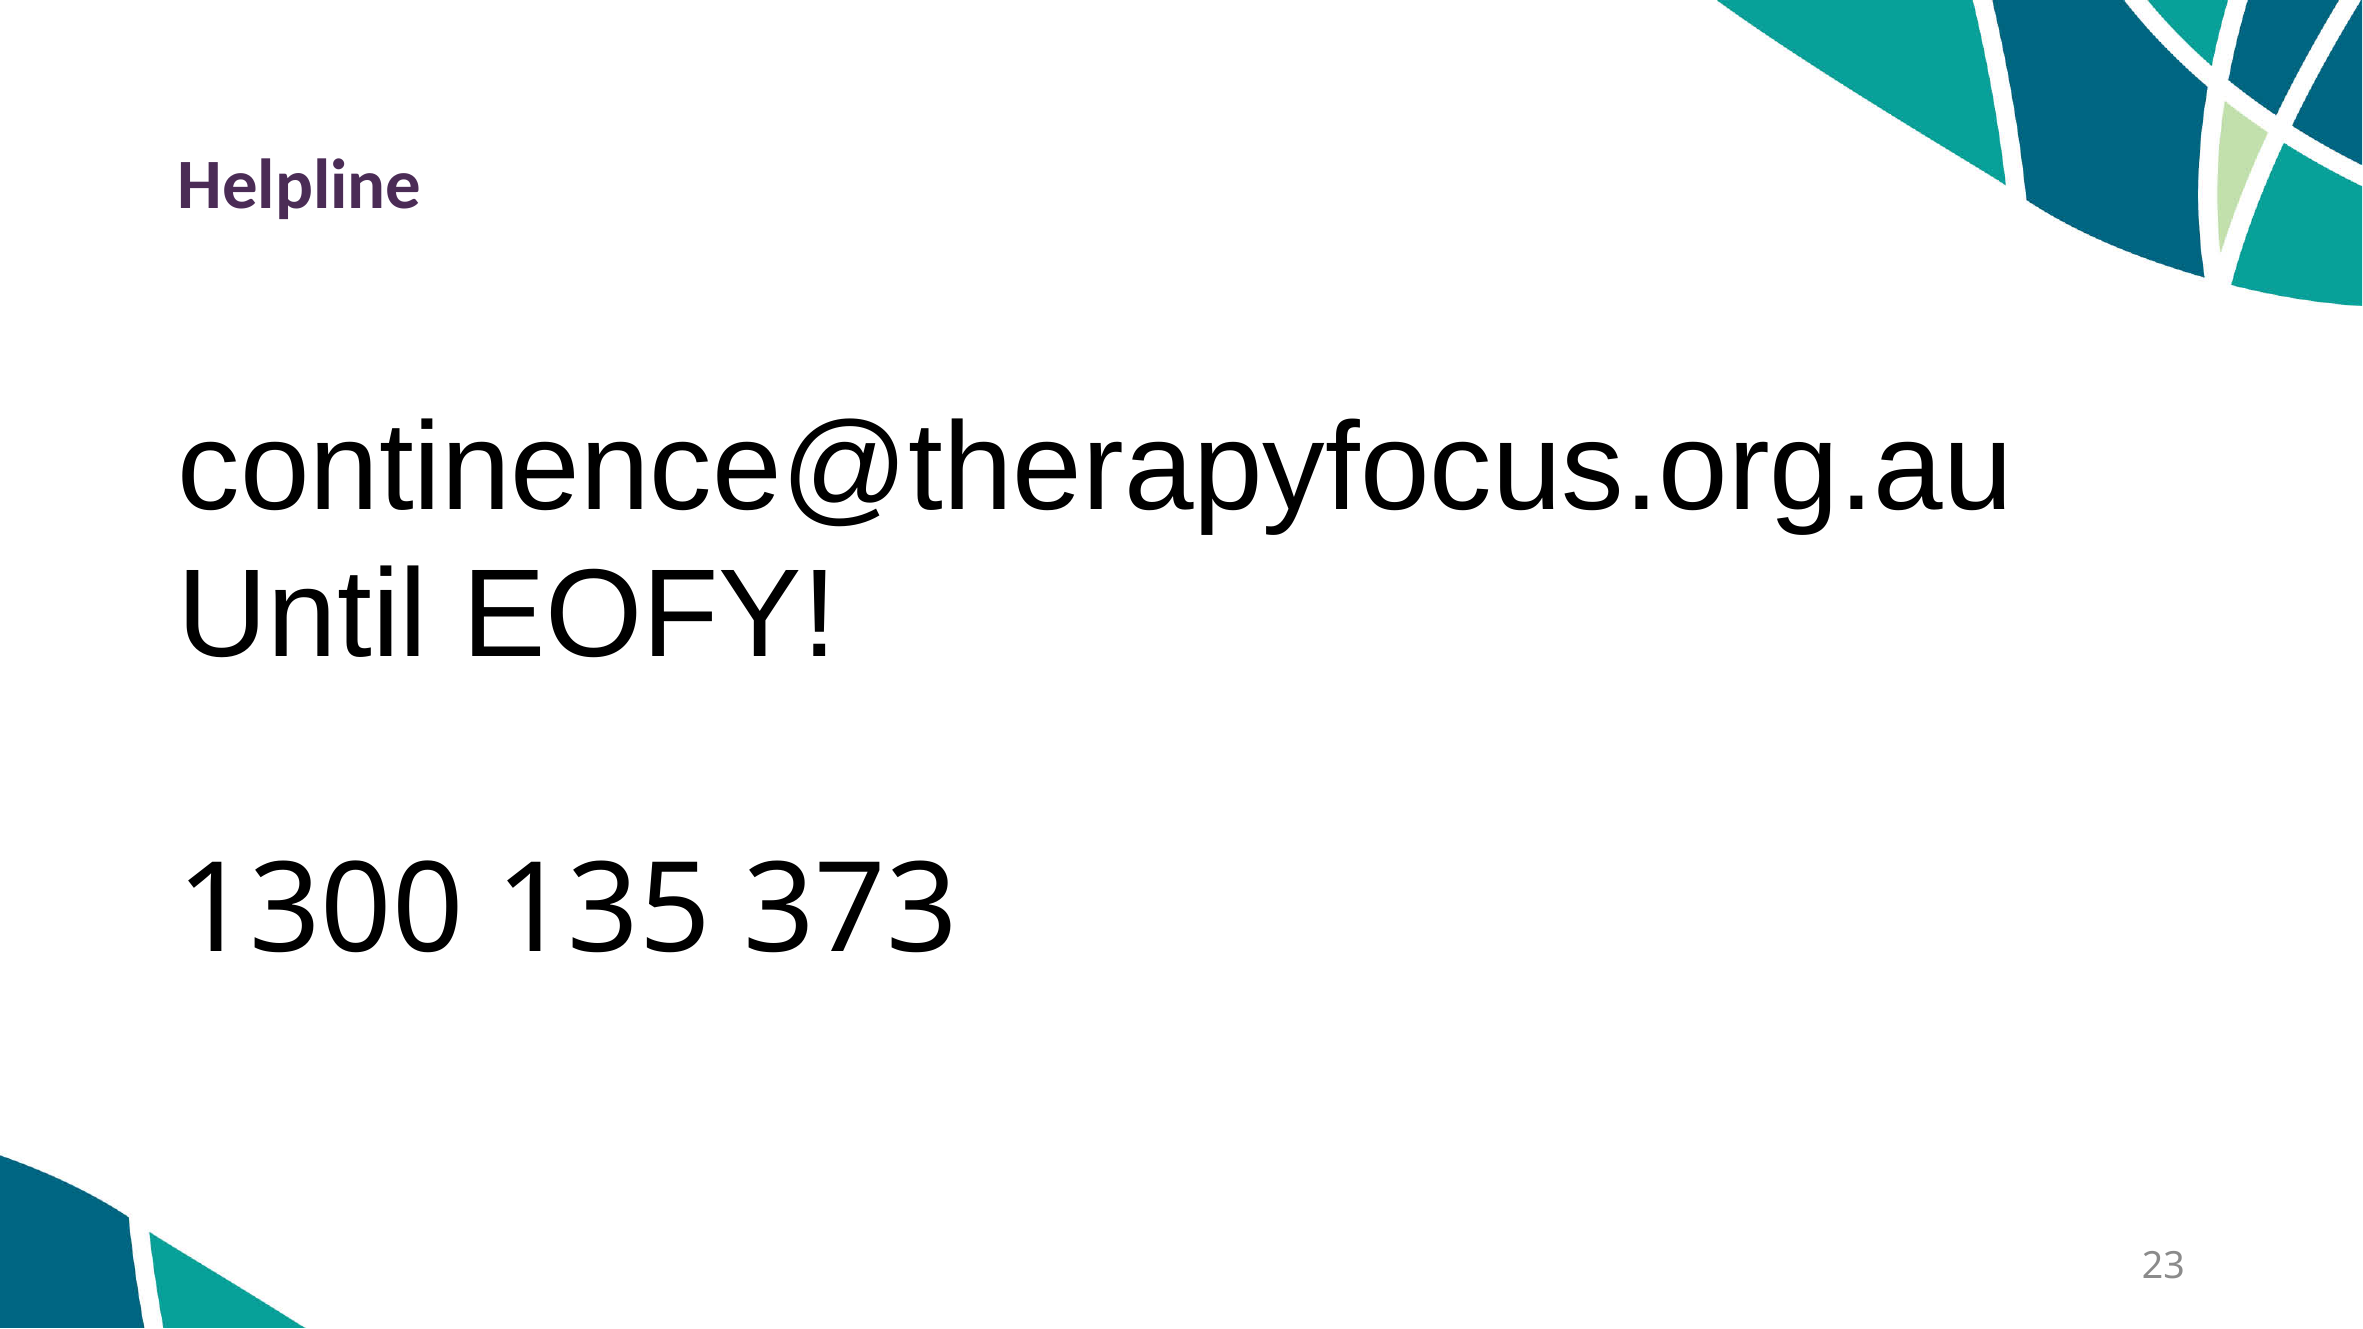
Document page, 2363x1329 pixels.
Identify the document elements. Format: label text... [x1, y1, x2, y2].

picture [0, 0, 2363, 1328]
title Helpline [162, 139, 2201, 312]
slide_number 23 [1668, 1231, 2200, 1303]
list continence@therapyfocus.org.au Until EOFY! 1300 135 373 [162, 393, 2201, 1172]
